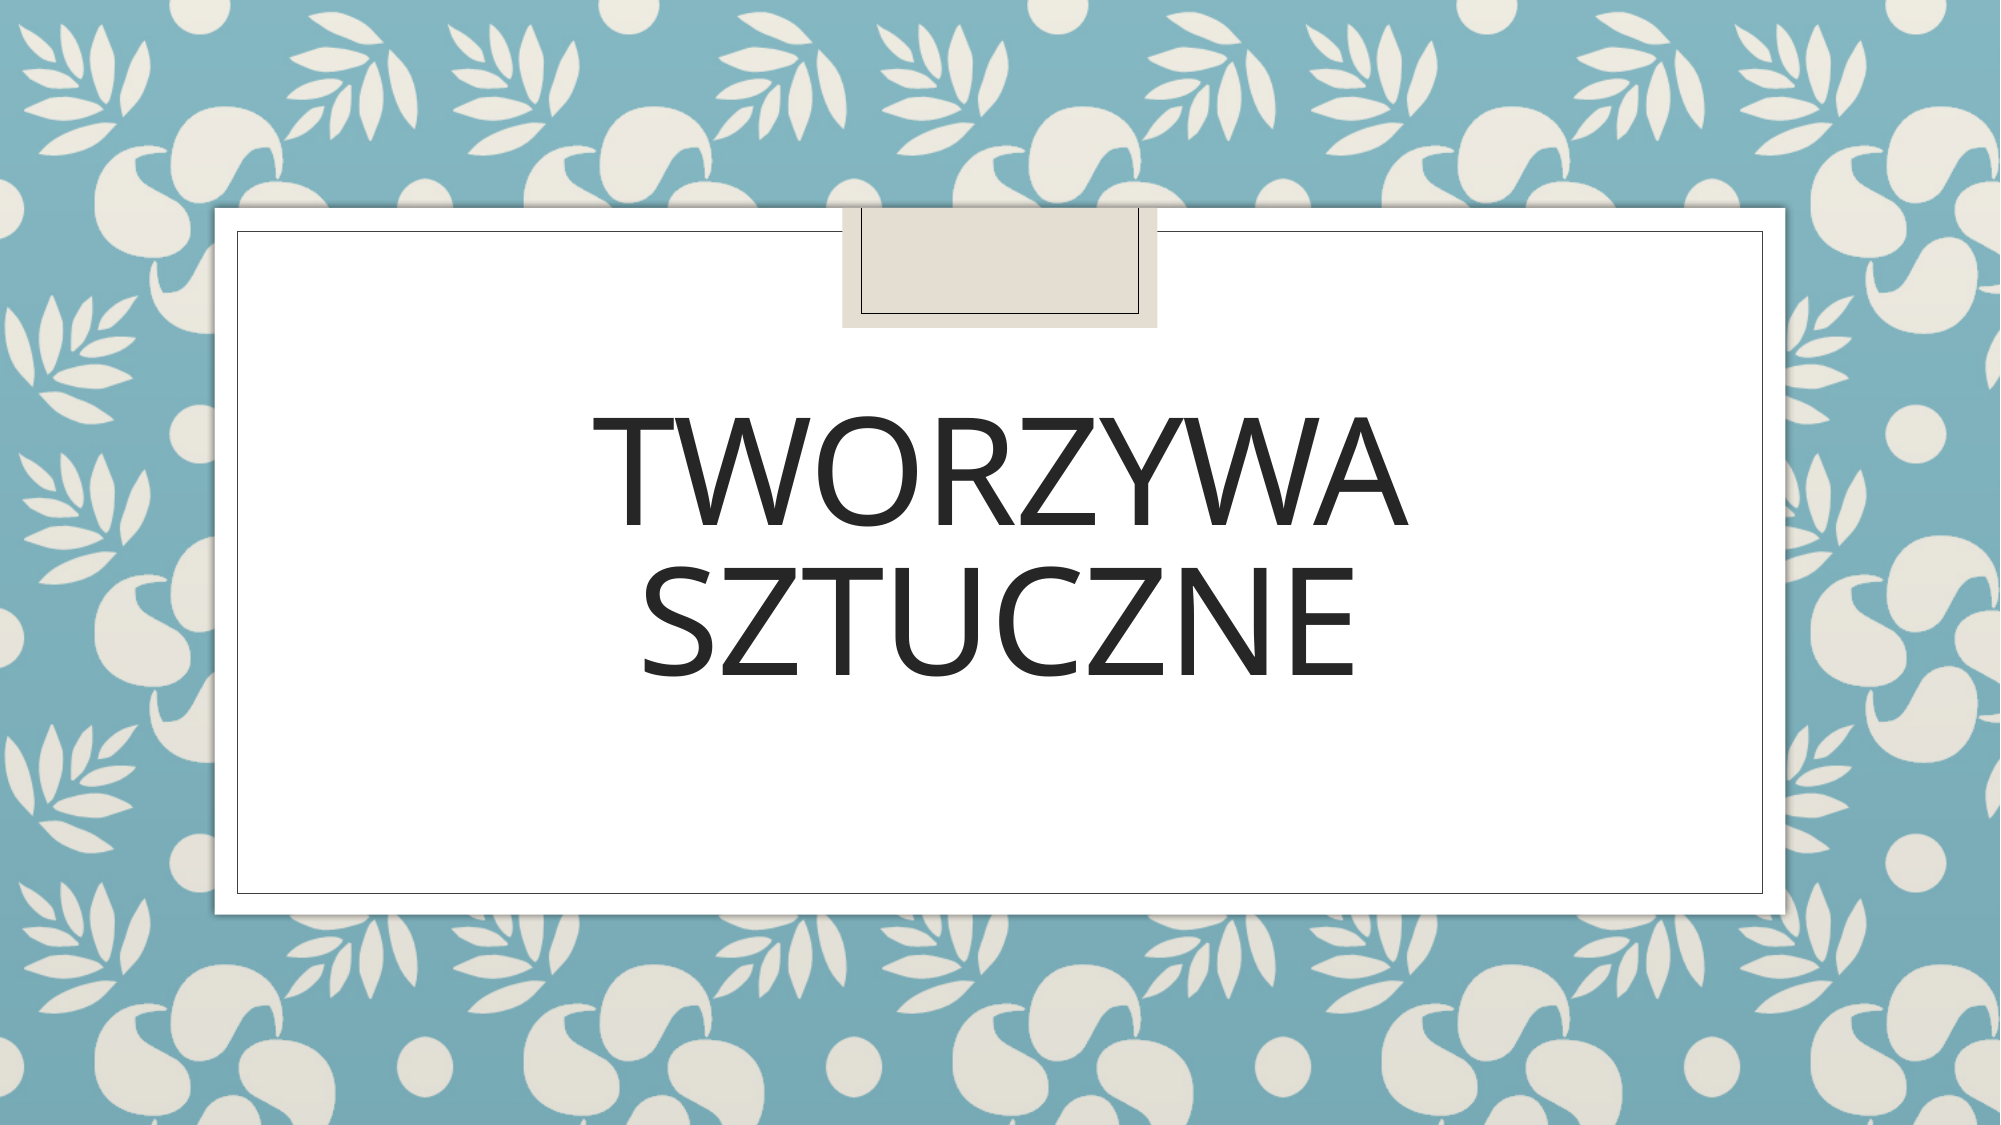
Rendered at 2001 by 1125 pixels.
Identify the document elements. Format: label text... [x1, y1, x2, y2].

title Tworzywa sztuczne [256, 343, 1744, 769]
